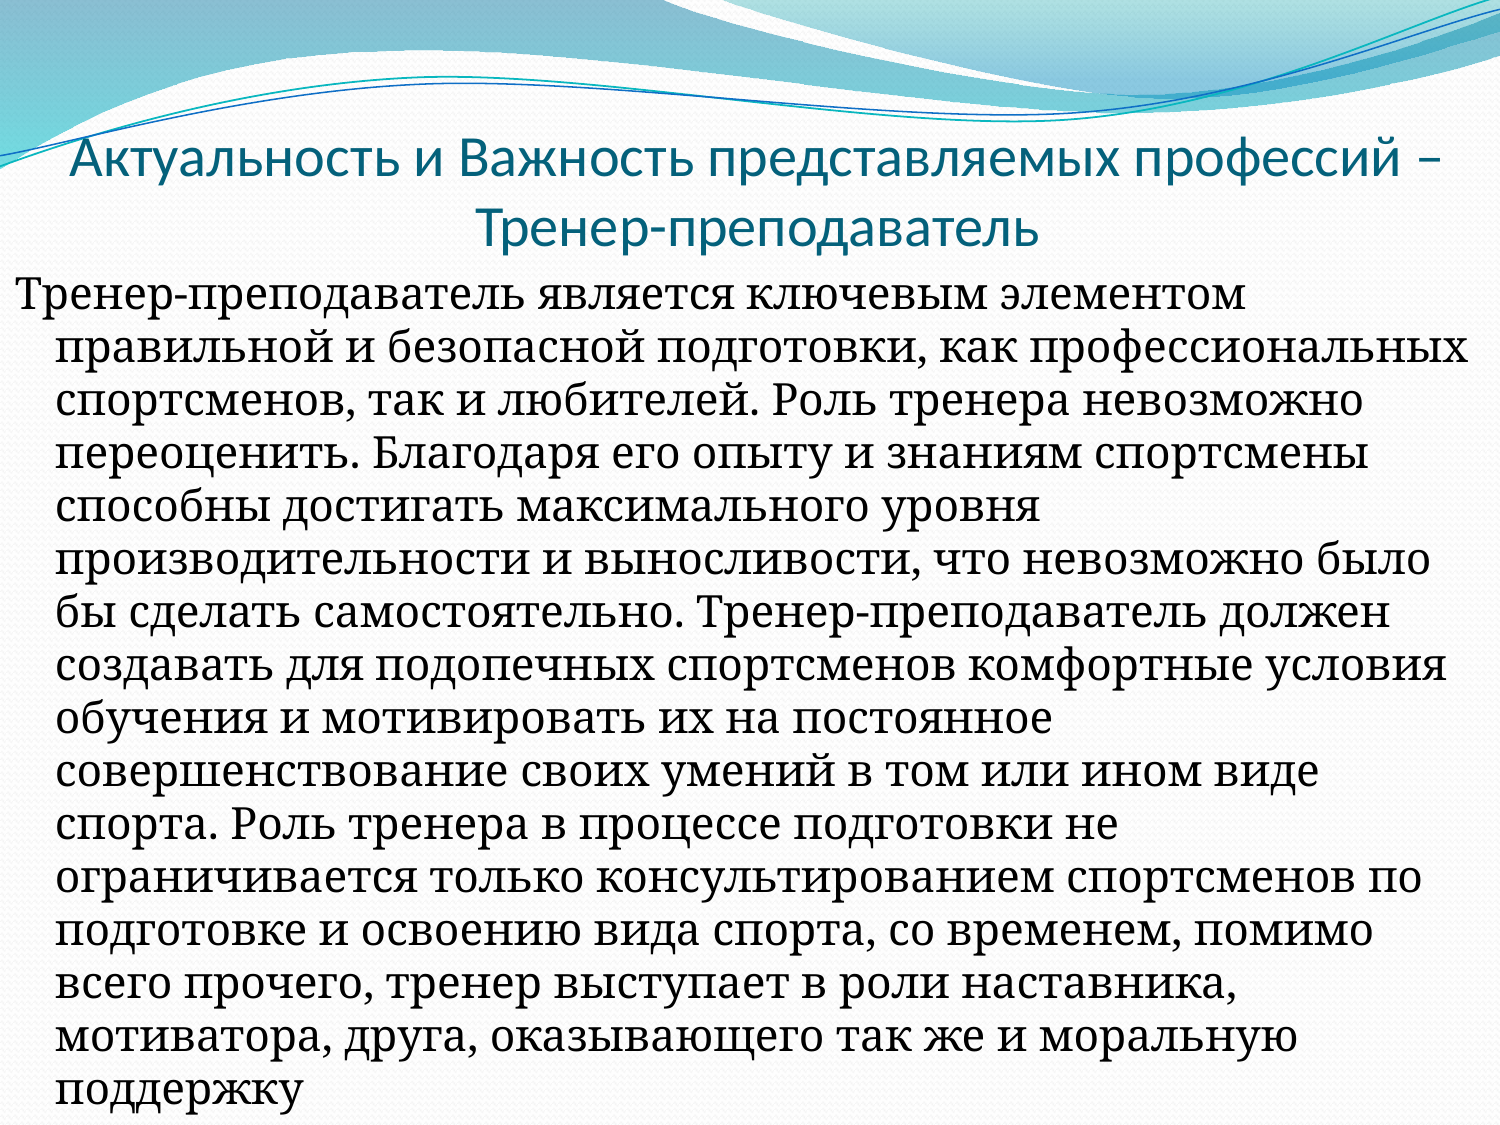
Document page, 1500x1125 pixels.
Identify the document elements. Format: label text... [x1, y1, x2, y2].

title Актуальность и Важность представляемых профессий – Тренер-преподаватель [7, 25, 1500, 257]
list Тренер-преподаватель является ключевым элементом правильной и безопасной подготовки, как профессиональных спортсменов, так и любителей. Роль тренера невозможно переоценить. Благодаря его опыту и знаниям спортсмены способны достигать максимального уровня производительности и выносливости, что невозможно было бы сделать самостоятельно. Тренер-преподаватель должен создавать для подопечных спортсменов комфортные условия обучения и мотивировать их на постоянное совершенствование своих умений в том или ином виде спорта. Роль тренера в процессе подготовки не ограничивается только консультированием спортсменов по подготовке и освоению вида спорта, со временем, помимо всего прочего, тренер выступает в роли наставника, мотиватора, друга, оказывающего так же и моральную поддержку [0, 257, 1500, 1125]
